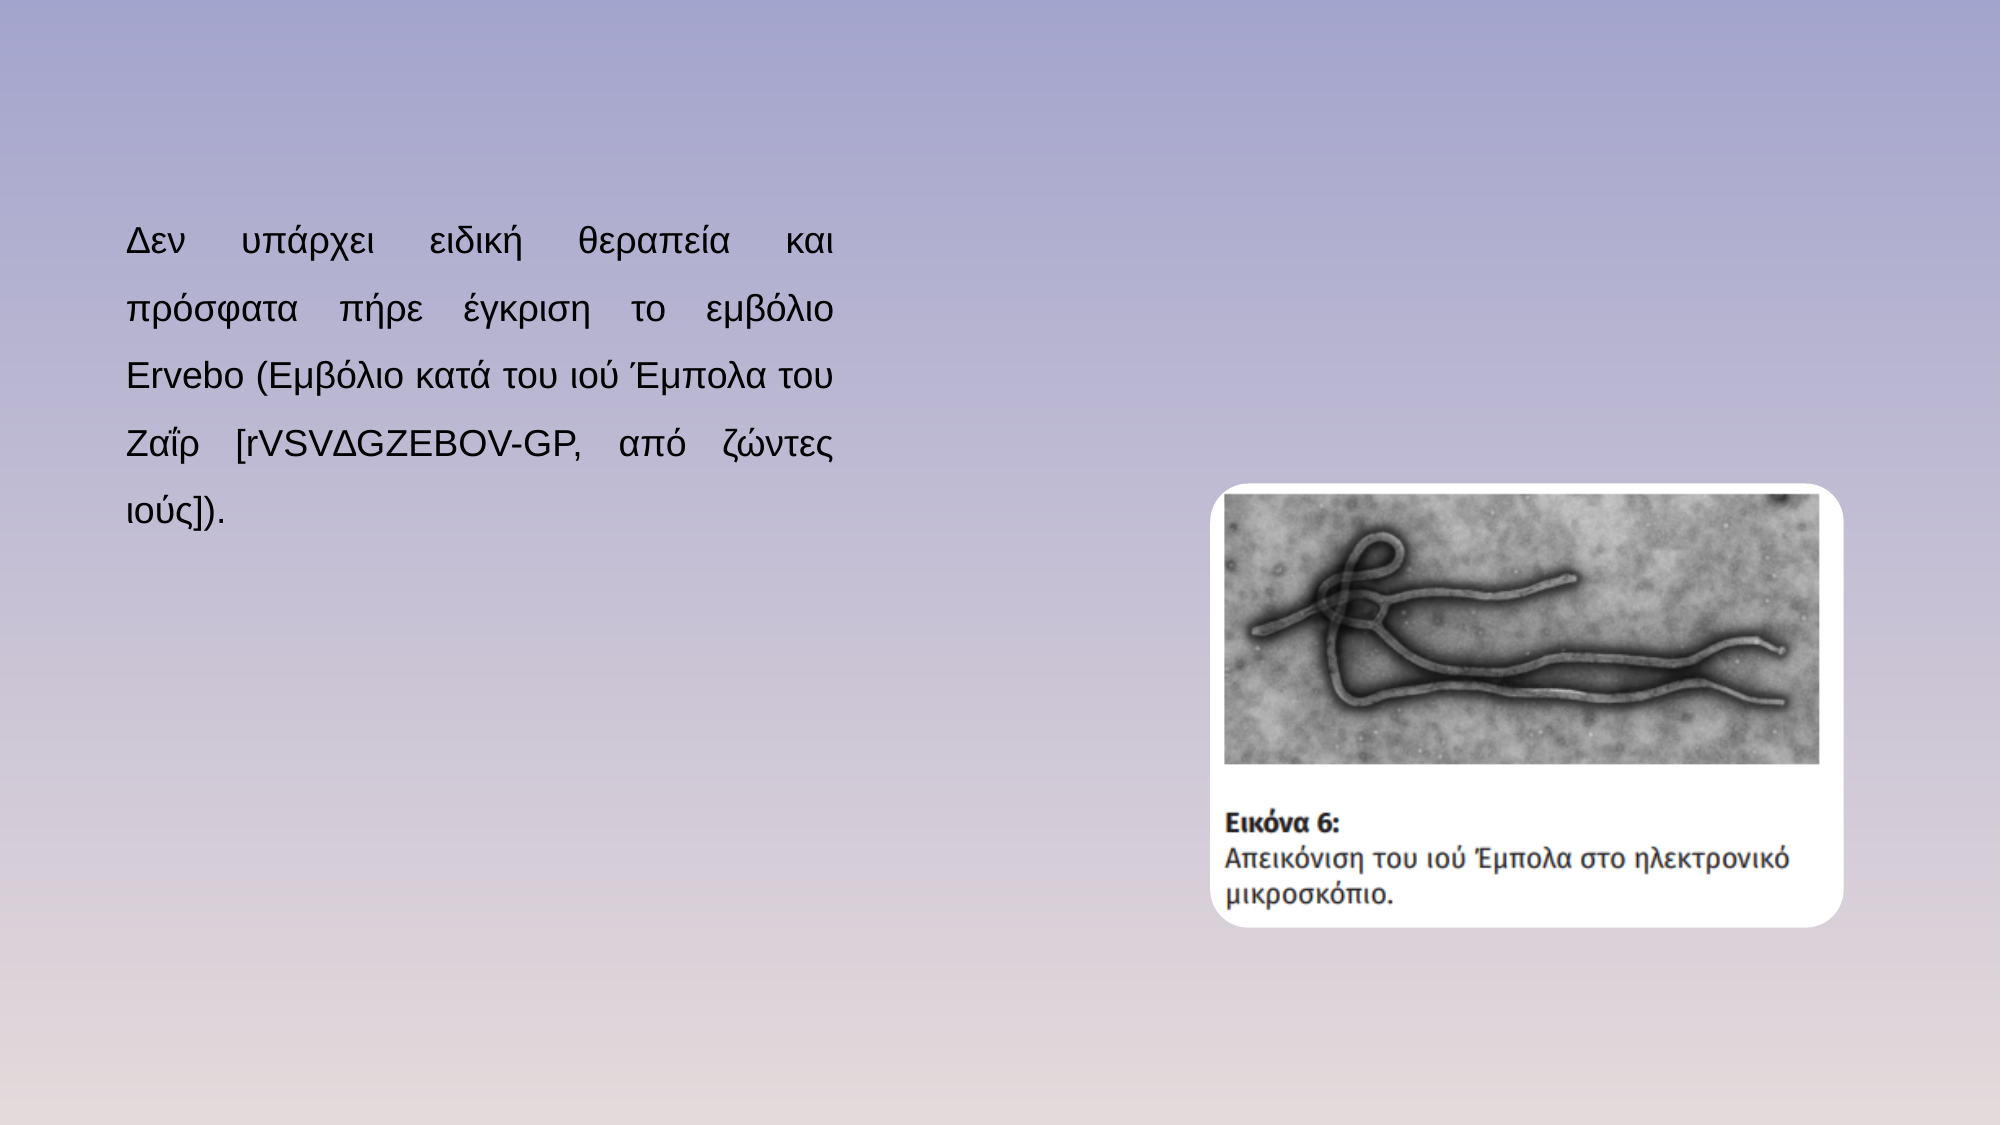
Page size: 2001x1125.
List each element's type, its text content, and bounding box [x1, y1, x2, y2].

text_box Δεν υπάρχει ειδική θεραπεία και πρόσφατα πήρε έγκριση το εμβόλιο Ervebo (Εμβόλιο κατά του ιού Έμπολα του Ζαΐρ [rVSV∆GZEBOV-GP, από ζώντες ιούς]). [111, 186, 849, 539]
picture [1210, 483, 1844, 928]
